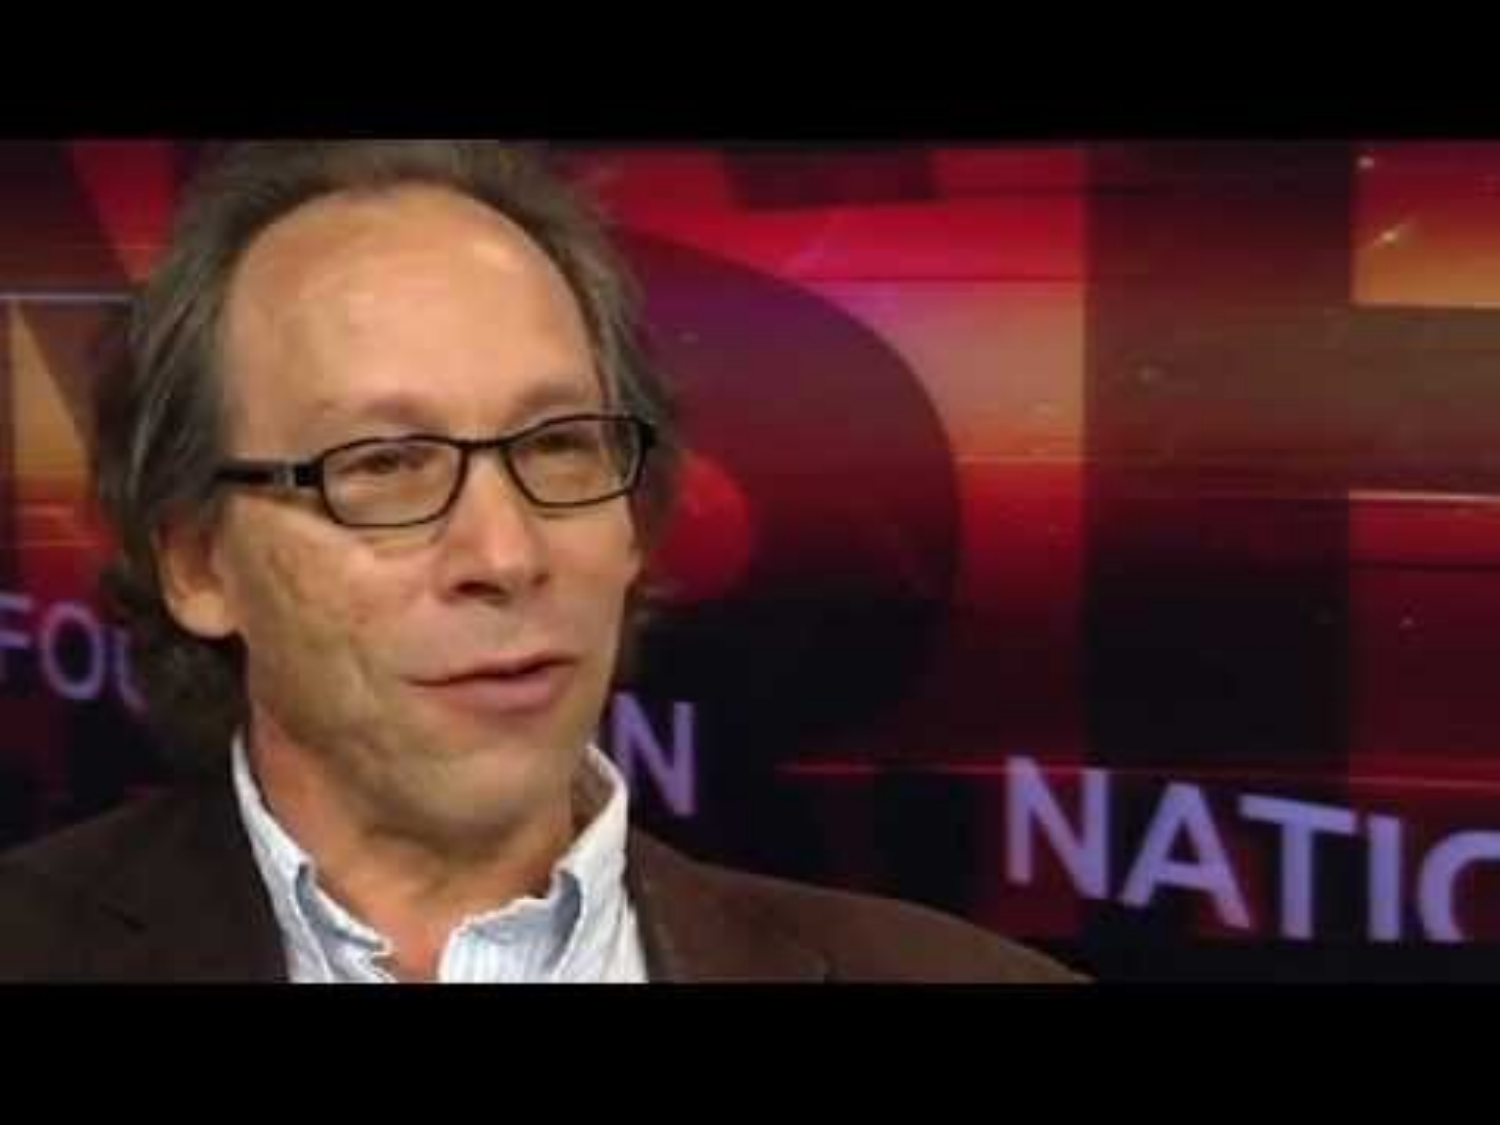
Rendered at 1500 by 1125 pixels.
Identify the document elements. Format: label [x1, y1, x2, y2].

text_box [0, 0, 1500, 1125]
